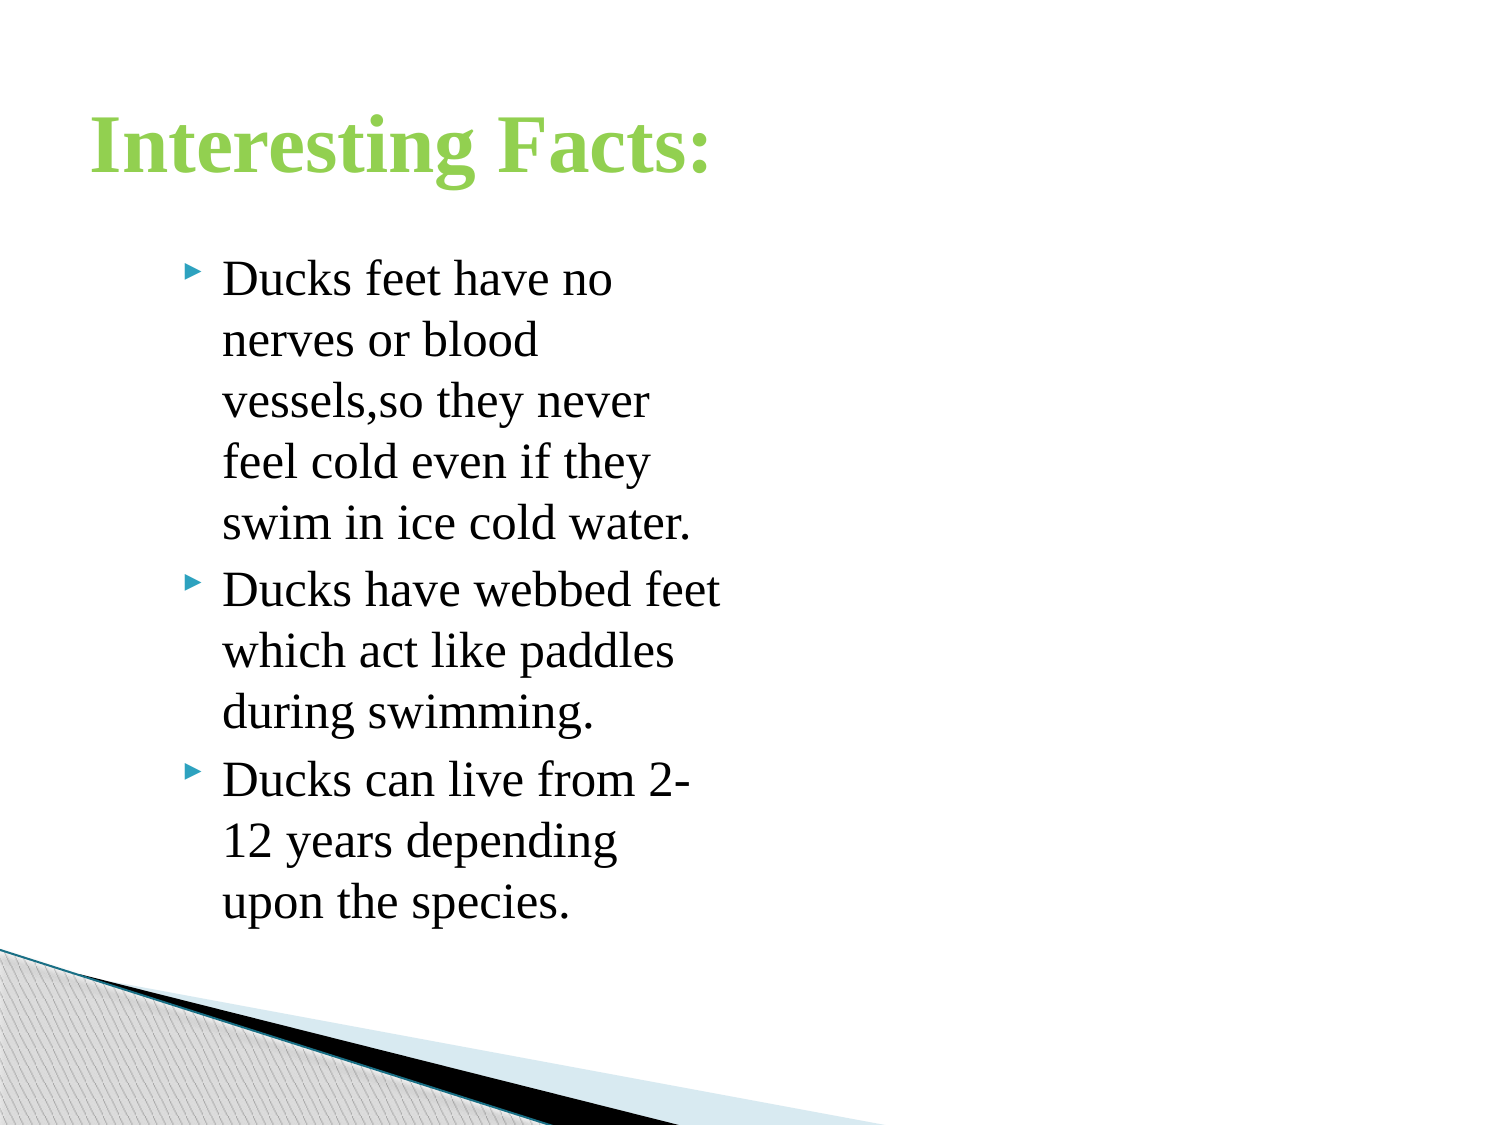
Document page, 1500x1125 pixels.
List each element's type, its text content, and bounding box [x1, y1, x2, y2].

title Interesting Facts: [75, 45, 1425, 233]
list Ducks feet have no nerves or blood vessels,so they never feel cold even if they swim in ice cold water. Ducks have webbed feet which act like paddles during swimming. Ducks can live from 2-12 years depending upon the species. [150, 237, 738, 988]
